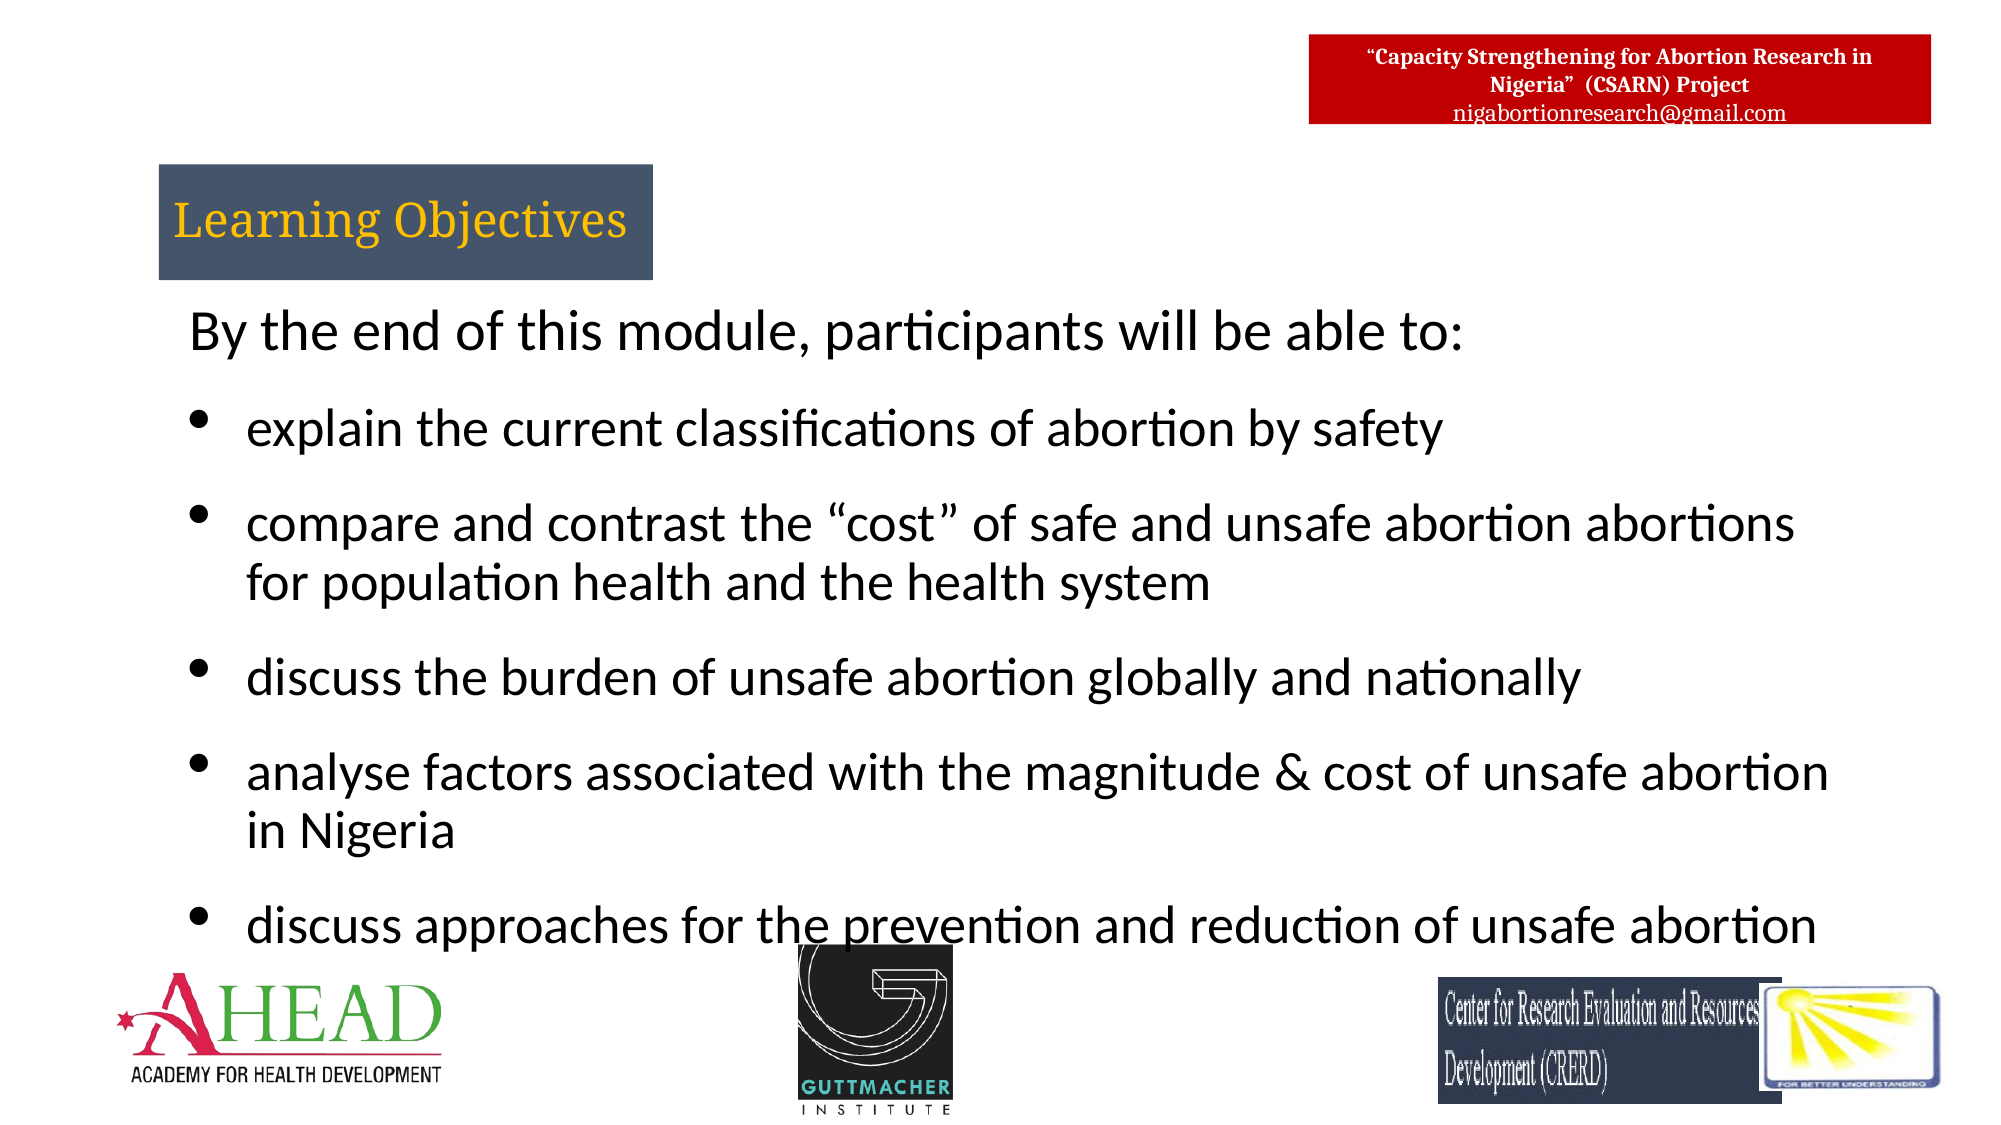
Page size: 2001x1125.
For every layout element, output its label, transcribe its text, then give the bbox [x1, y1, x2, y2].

picture [1438, 983, 1945, 1104]
picture [798, 995, 953, 1115]
picture [116, 972, 442, 1083]
text_box Learning Objectives [158, 164, 653, 281]
list By the end of this module, participants will be able to: explain the current classifications of abortion by safety compare and contrast the “cost” of safe and unsafe abortion abortions for population health and the health system discuss the burden of unsafe abortion globally and nationally analyse factors associated with the magnitude & cost of unsafe abortion in Nigeria discuss approaches for the prevention and reduction of unsafe abortion [175, 280, 1873, 995]
